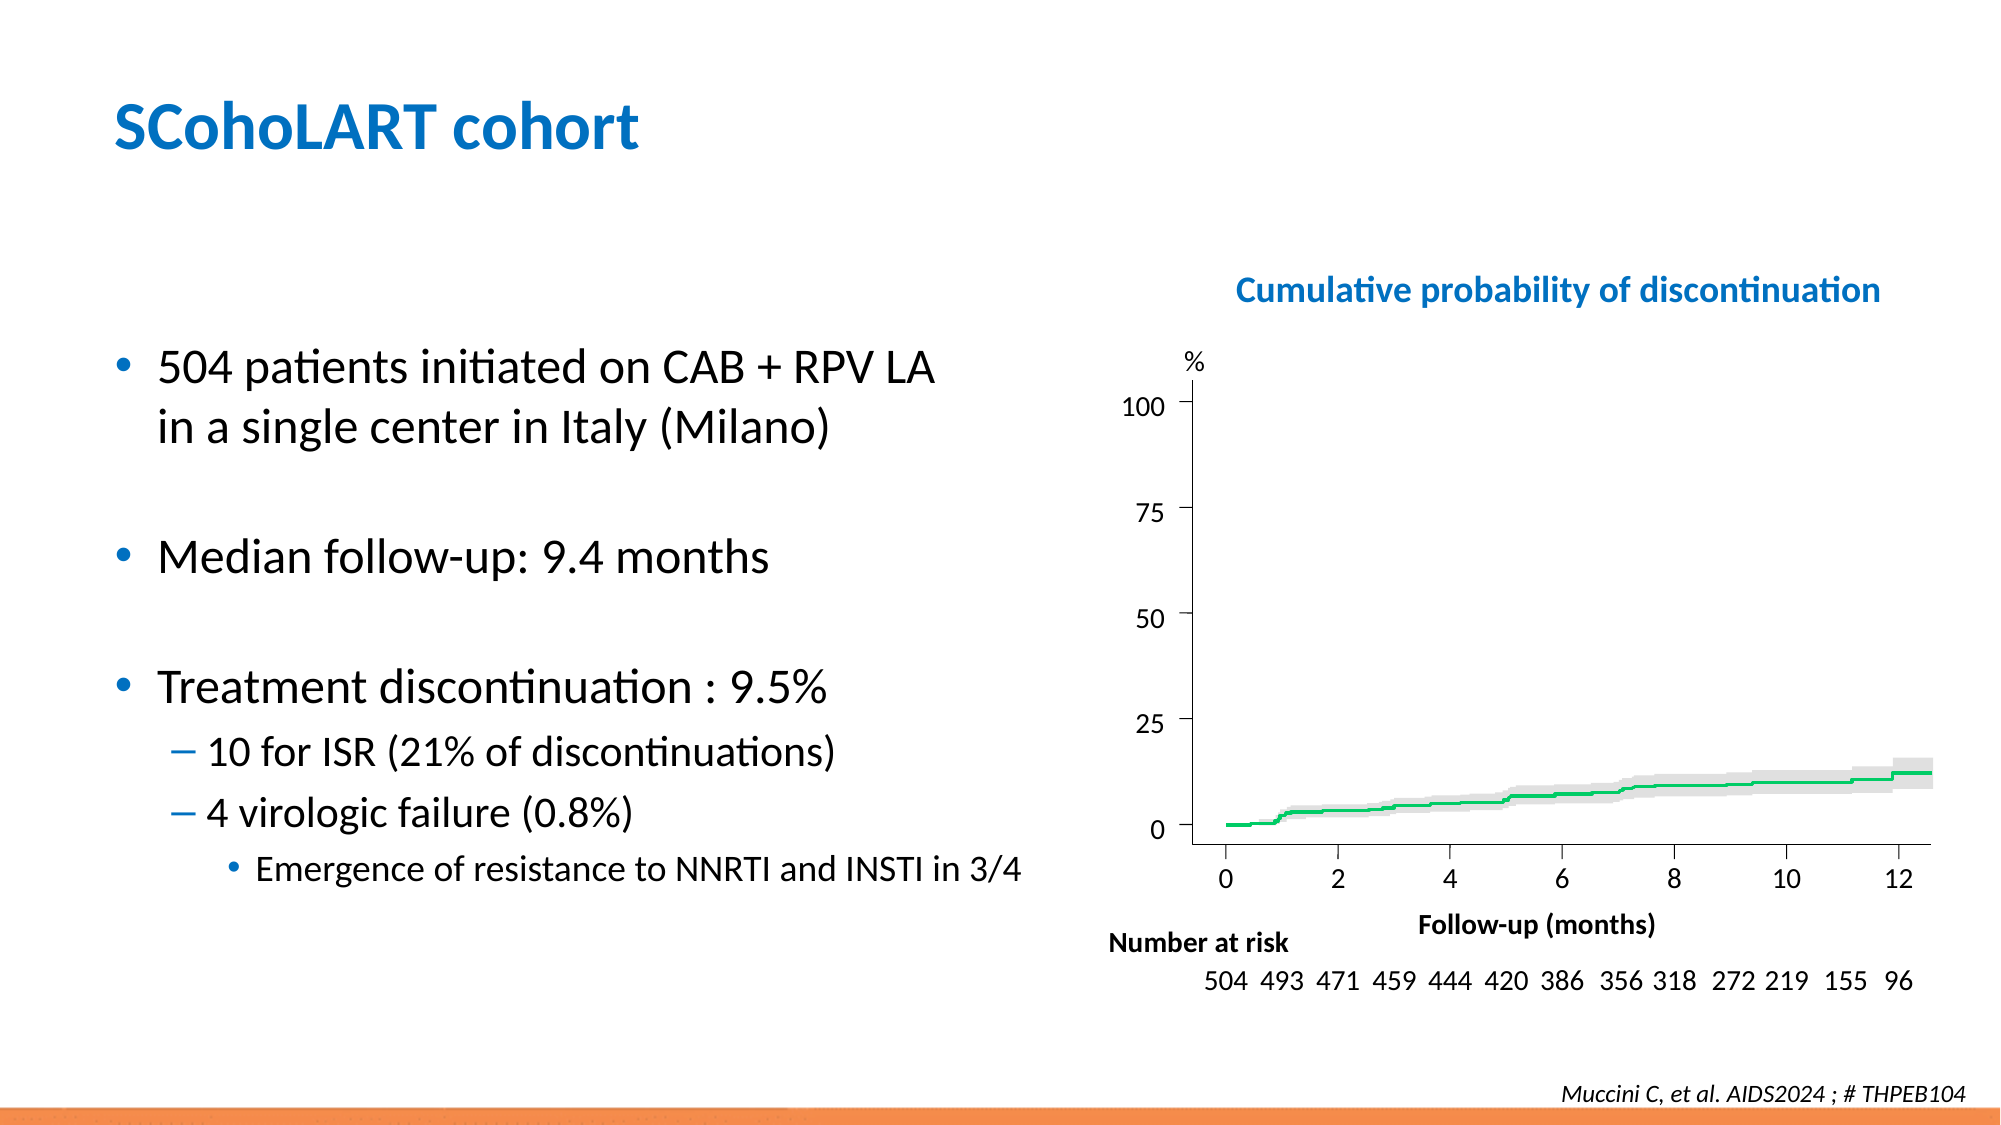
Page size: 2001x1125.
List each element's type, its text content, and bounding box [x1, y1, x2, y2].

list 504 patients initiated on CAB + RPV LA in a single center in Italy (Milano) Median follow-up: 9.4 months Treatment discontinuation : 9.5% 10 for ISR (21% of discontinuations) 4 virologic failure (0.8%) Emergence of resistance to NNRTI and INSTI in 3/4 [99, 326, 1039, 1038]
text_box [1104, 334, 1934, 1005]
text_box Cumulative probability of discontinuation [1221, 257, 1897, 317]
title SCohoLART cohort [99, 0, 1489, 245]
text_box Muccini C, et al. AIDS2024 ; # THPEB104 [1549, 1077, 1979, 1108]
picture [0, 0, 2001, 1125]
